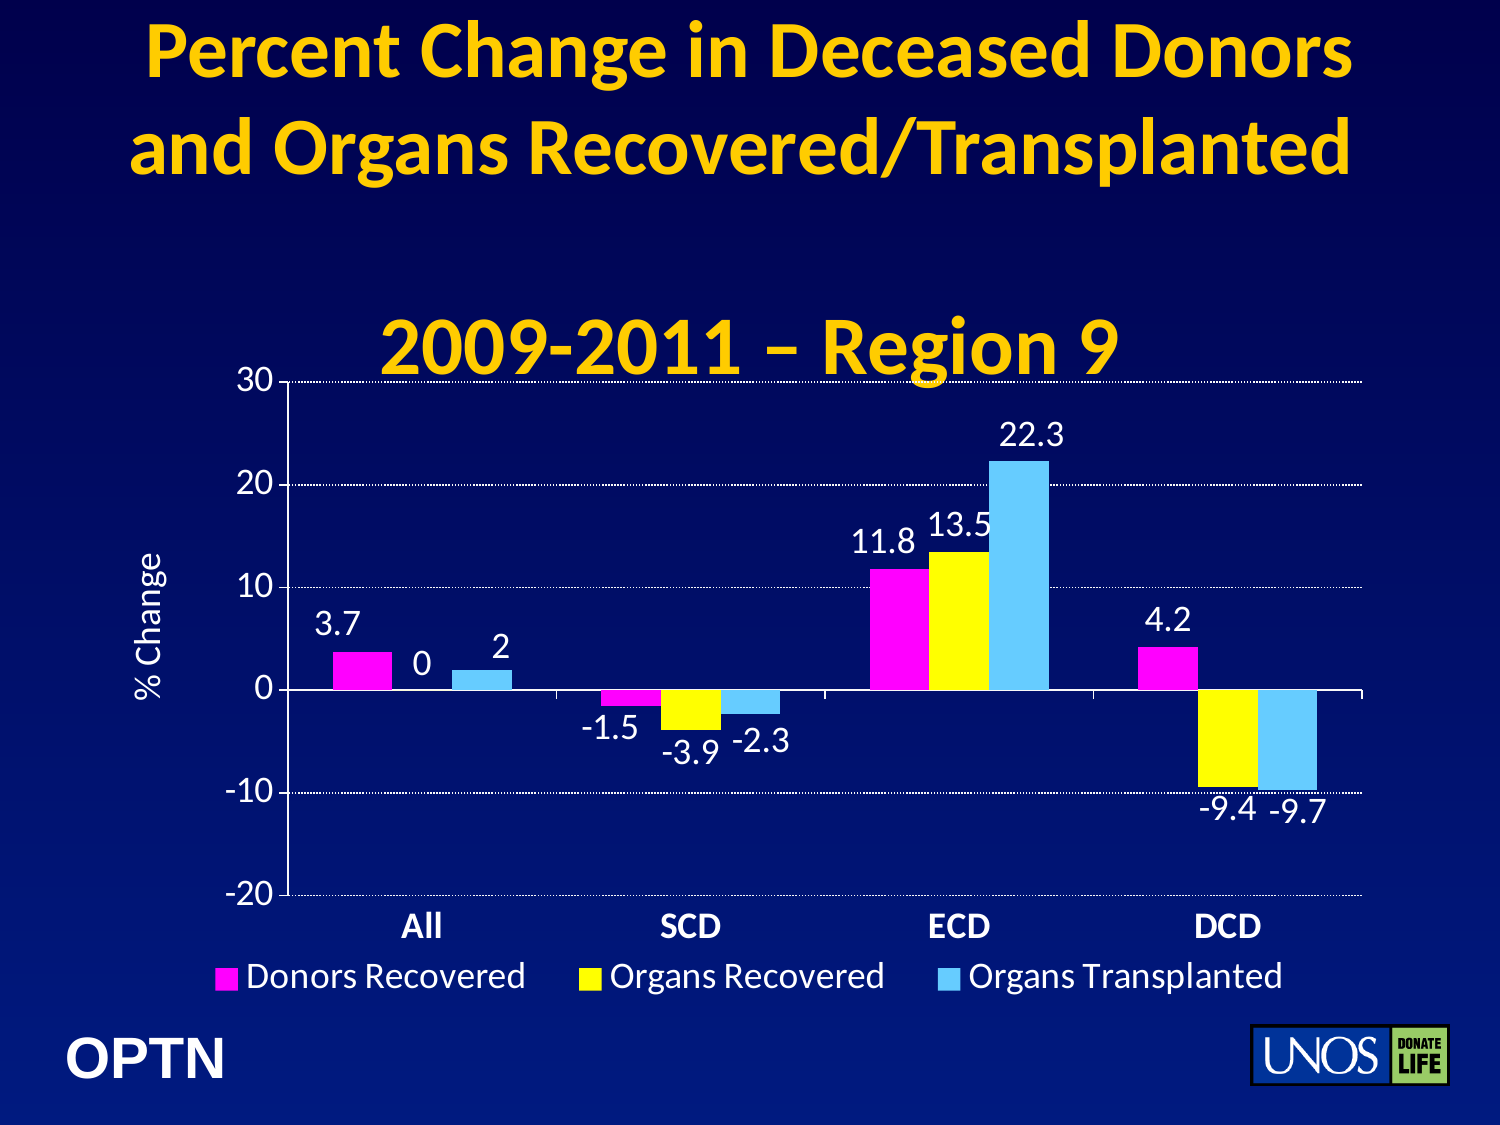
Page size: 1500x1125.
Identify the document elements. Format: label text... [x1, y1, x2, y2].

picture [1250, 1024, 1450, 1086]
title Percent Change in Deceased Donors and Organs Recovered/Transplanted 2009-2011 – Region 9 [112, 99, 1388, 288]
chart [112, 349, 1388, 1026]
